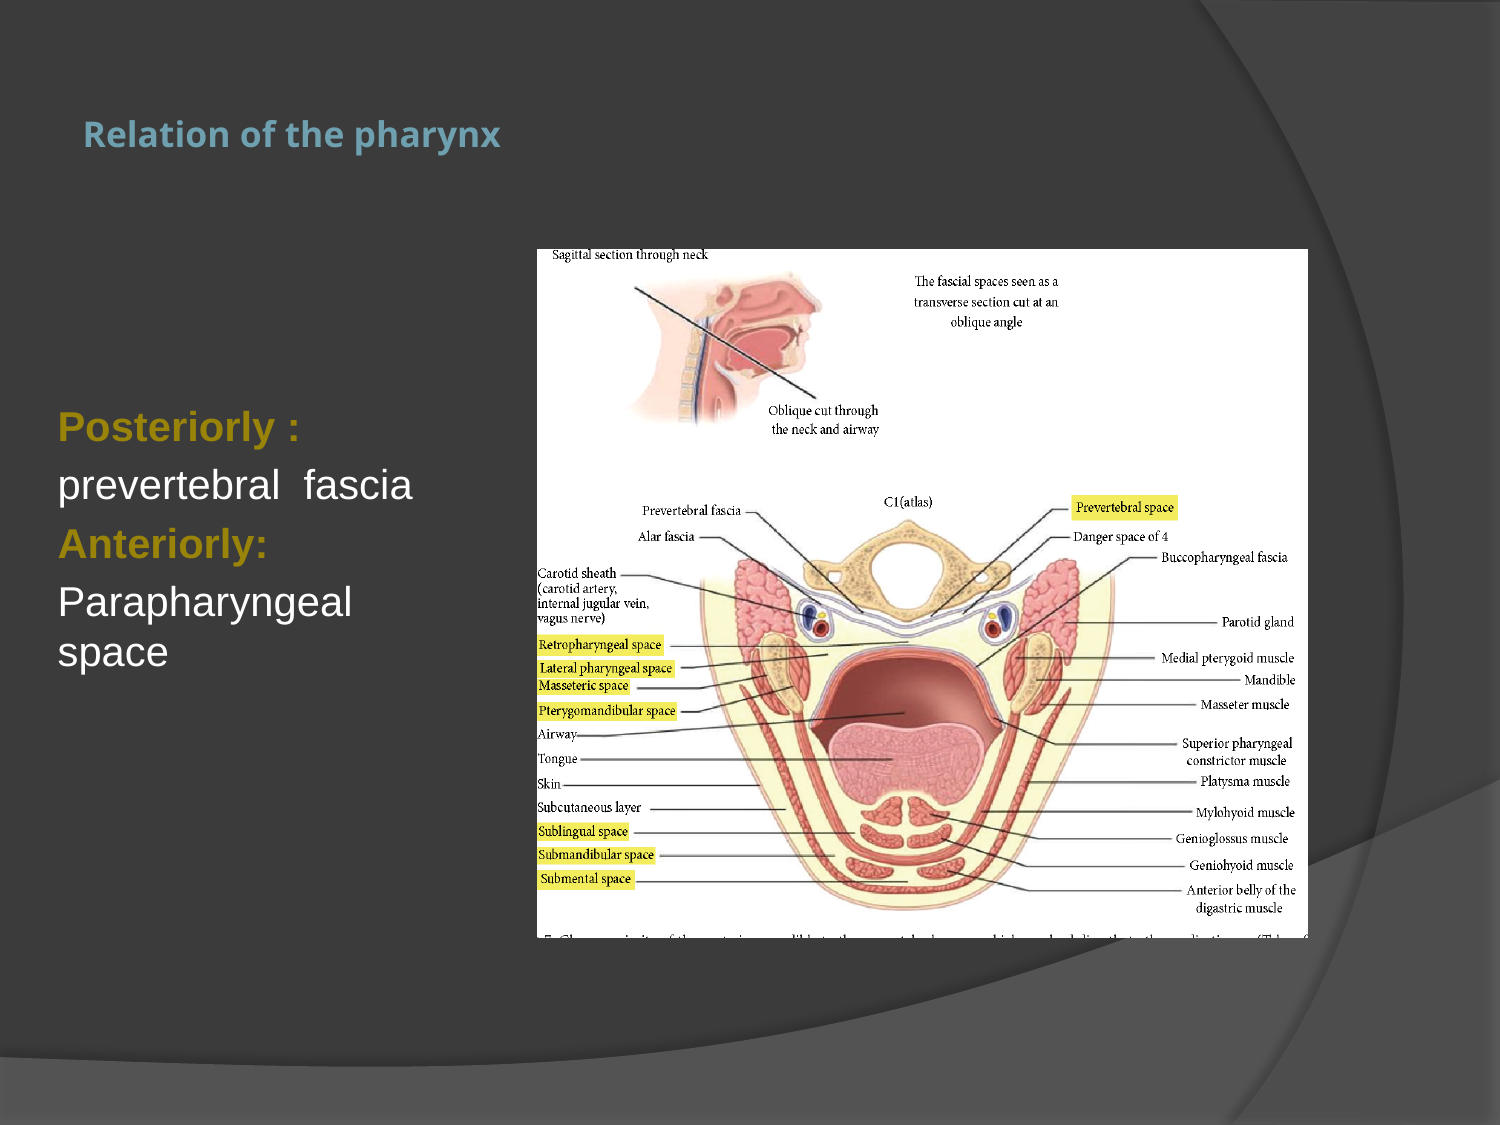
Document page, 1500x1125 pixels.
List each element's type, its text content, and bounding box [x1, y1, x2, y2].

list Posteriorly : prevertebral fascia Anteriorly: Parapharyngeal space [50, 324, 425, 675]
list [537, 249, 1308, 938]
title Relation of the pharynx [75, 112, 569, 213]
